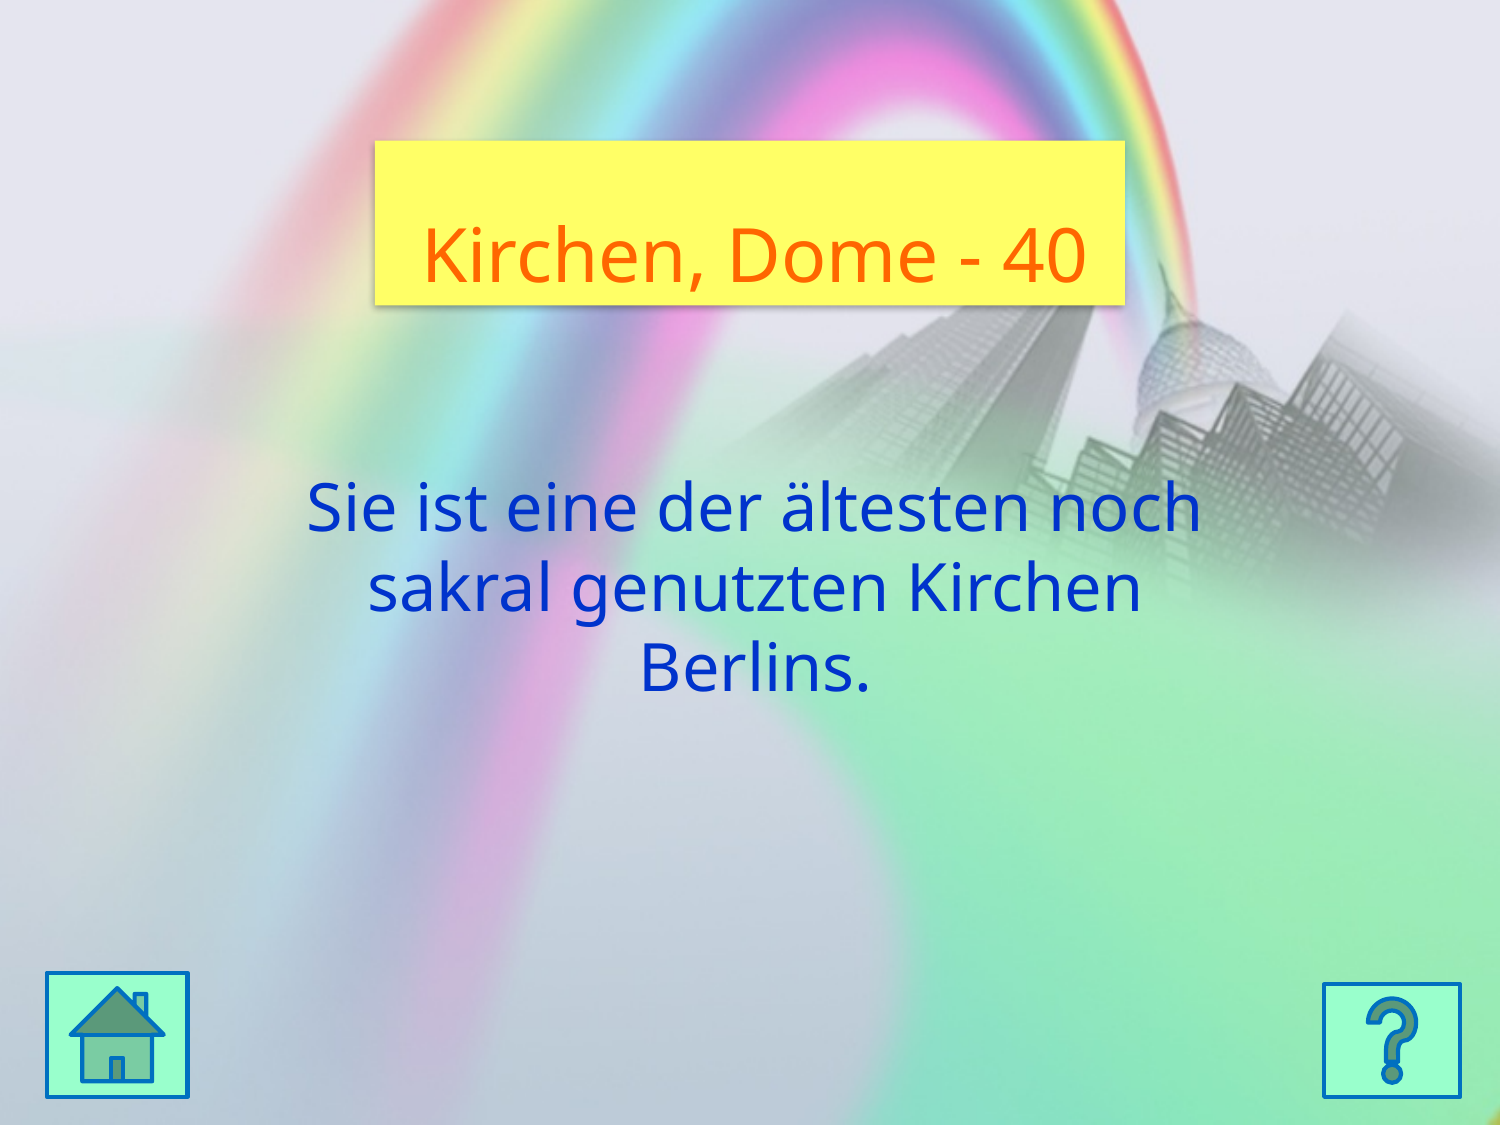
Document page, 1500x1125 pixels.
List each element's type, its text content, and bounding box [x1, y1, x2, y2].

text_box Kirchen, Dome - 40 [374, 140, 1125, 306]
text_box Sie ist eine der ältesten noch sakral genutzten Kirchen Berlins. [246, 456, 1266, 712]
text_box [45, 971, 190, 1099]
picture [0, 0, 1500, 1125]
text_box [1322, 982, 1462, 1099]
